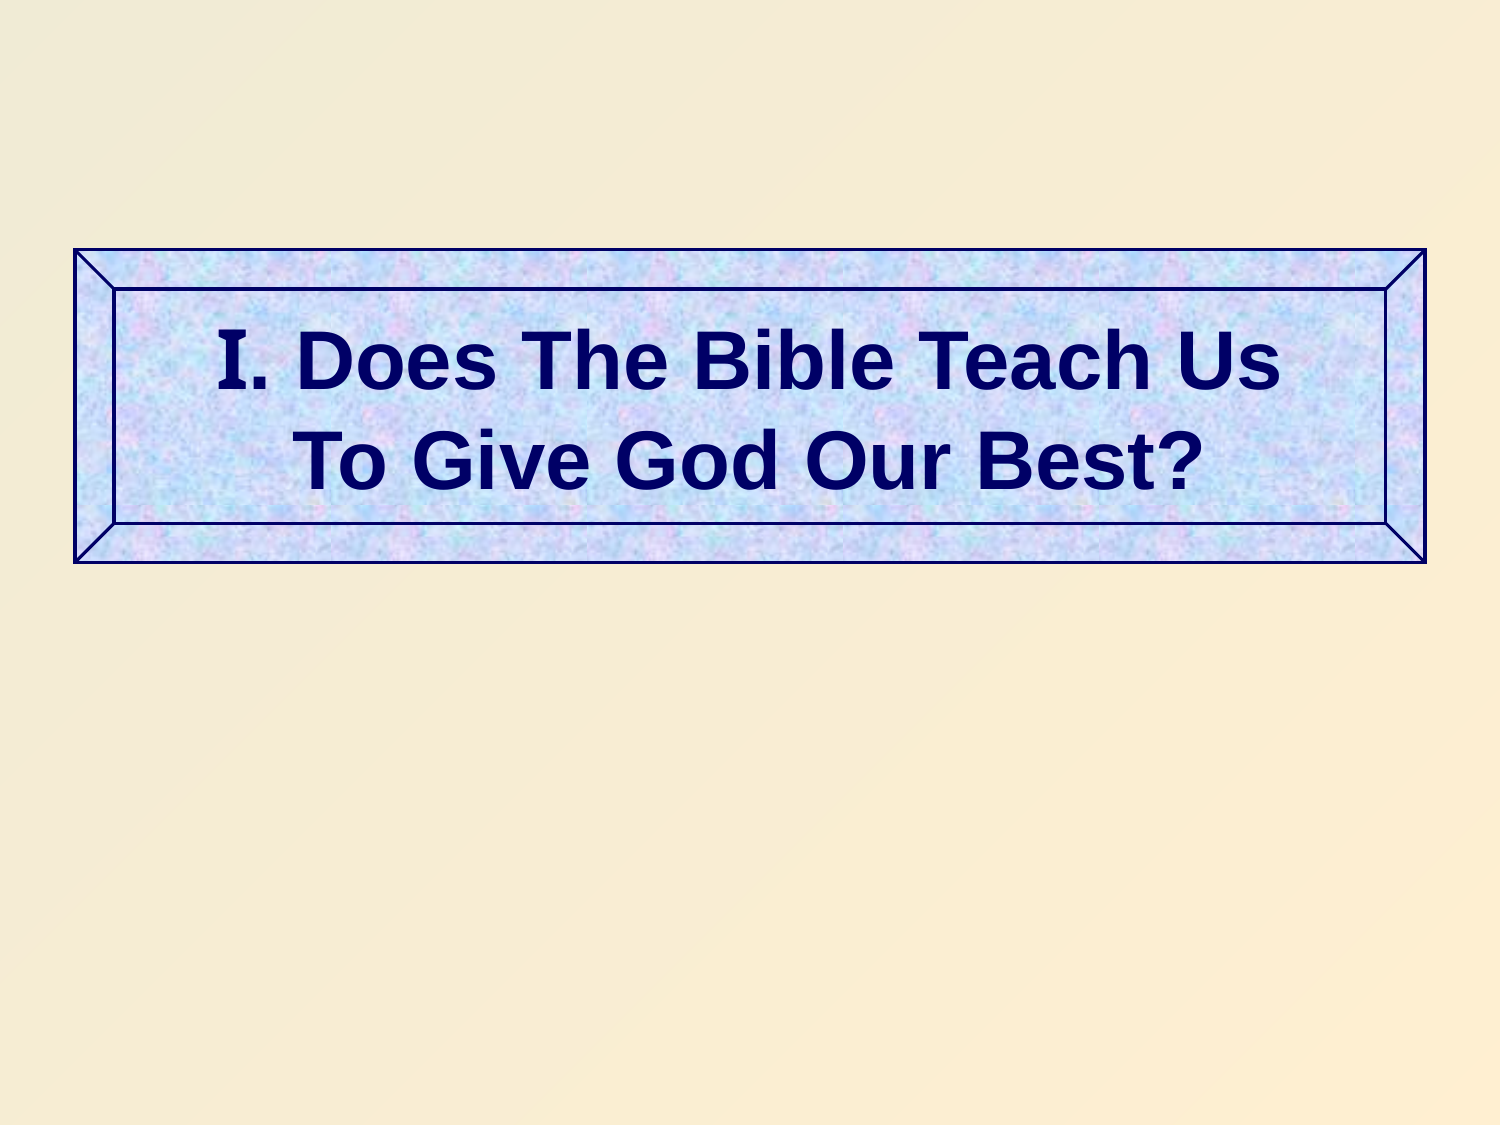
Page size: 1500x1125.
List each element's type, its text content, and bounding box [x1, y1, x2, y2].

text_box I. Does The Bible Teach Us To Give God Our Best? [74, 249, 1425, 563]
